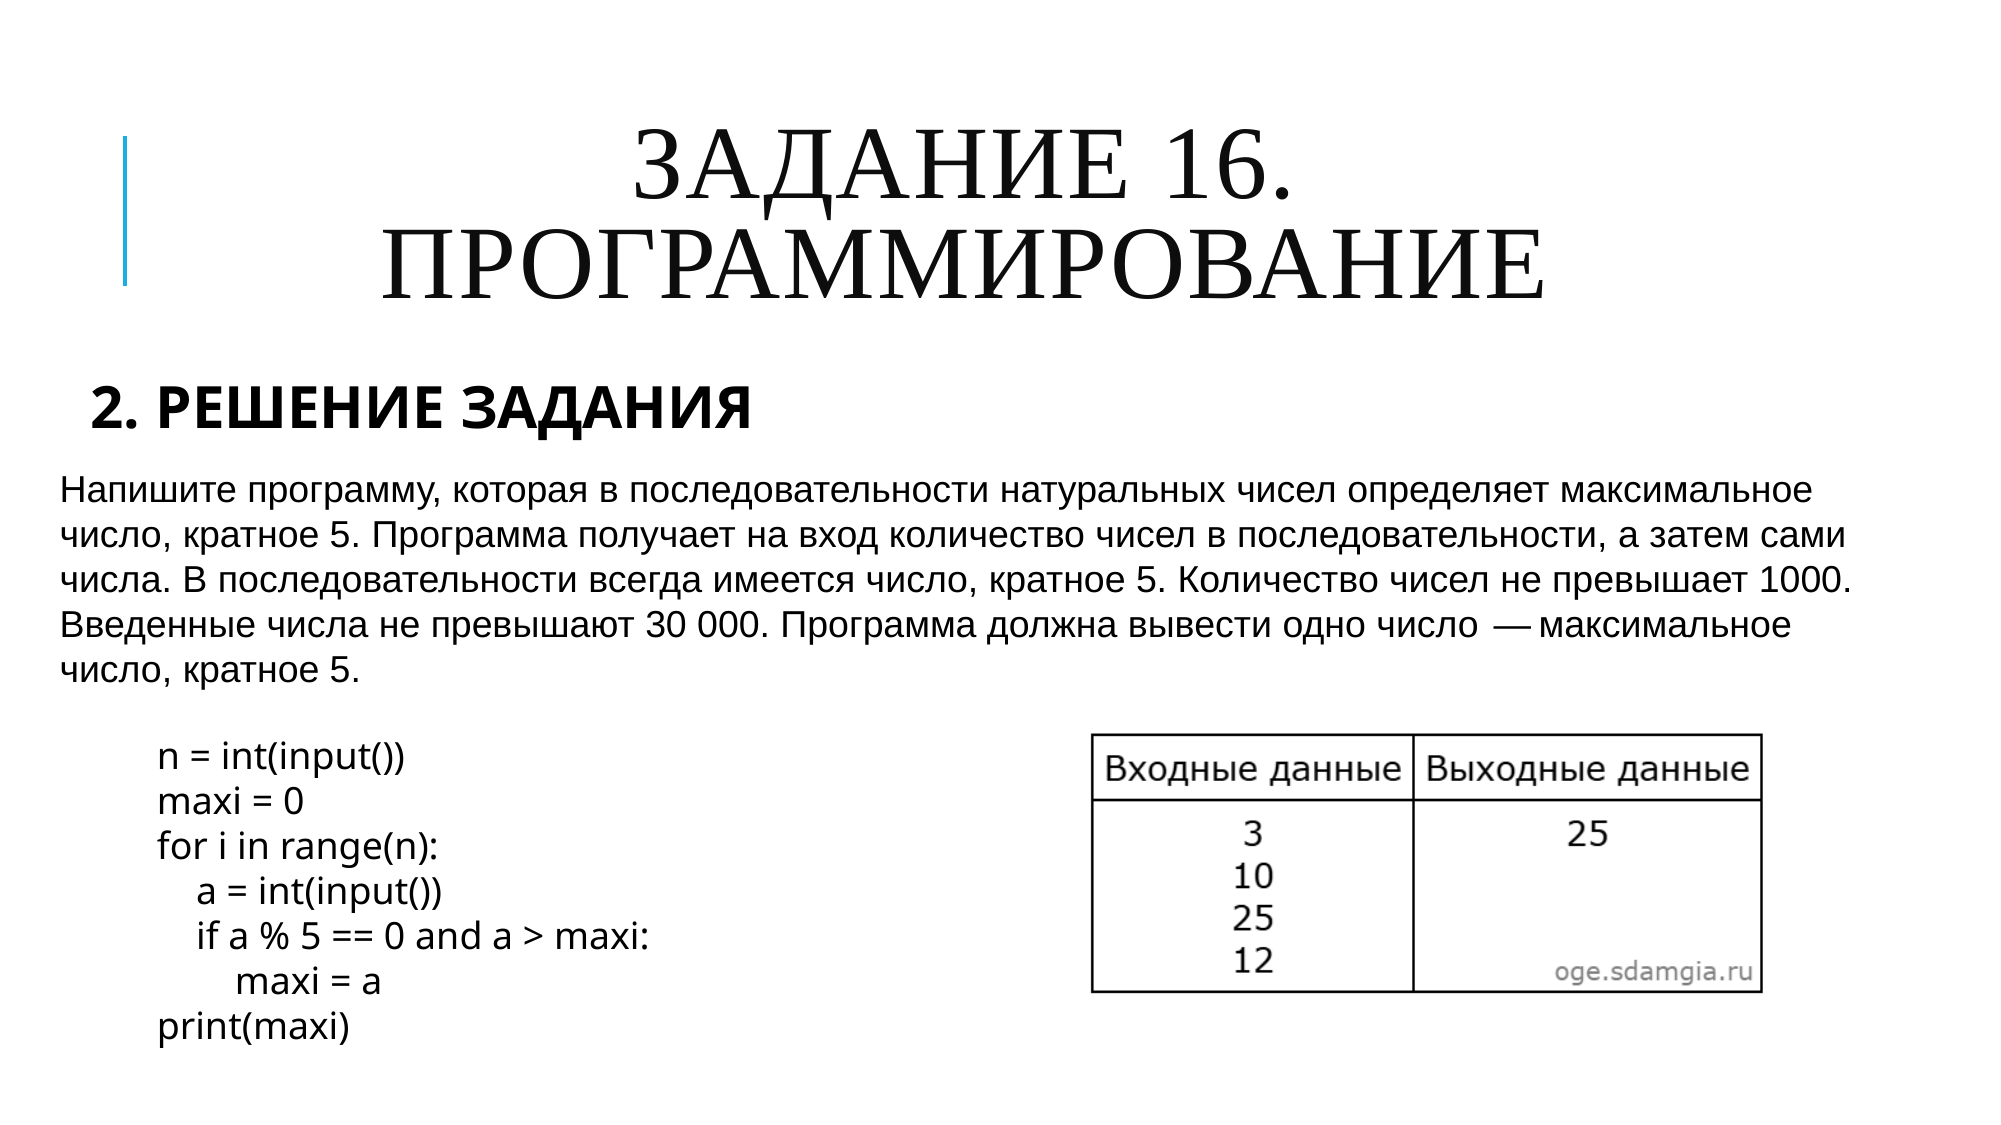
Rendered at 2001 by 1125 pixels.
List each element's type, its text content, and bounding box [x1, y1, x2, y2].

text_box Напишите программу, которая в последовательности натуральных чисел определяет максимальное число, кратное 5. Программа получает на вход количество чисел в последовательности, а затем сами числа. В последовательности всегда имеется число, кратное 5. Количество чисел не превышает 1000. Введенные числа не превышают 30 000. Программа должна вывести одно число — максимальное число, кратное 5. [44, 457, 1908, 698]
text_box 2. РЕШЕНИЕ ЗАДАНИЯ [76, 363, 770, 448]
title Задание 16. программирование [168, 96, 1763, 342]
picture [1066, 724, 1884, 1006]
text_box n = int(input()) maxi = 0 for i in range(n): a = int(input()) if a % 5 == 0 and a > maxi: maxi = a print(maxi) [142, 724, 665, 1055]
